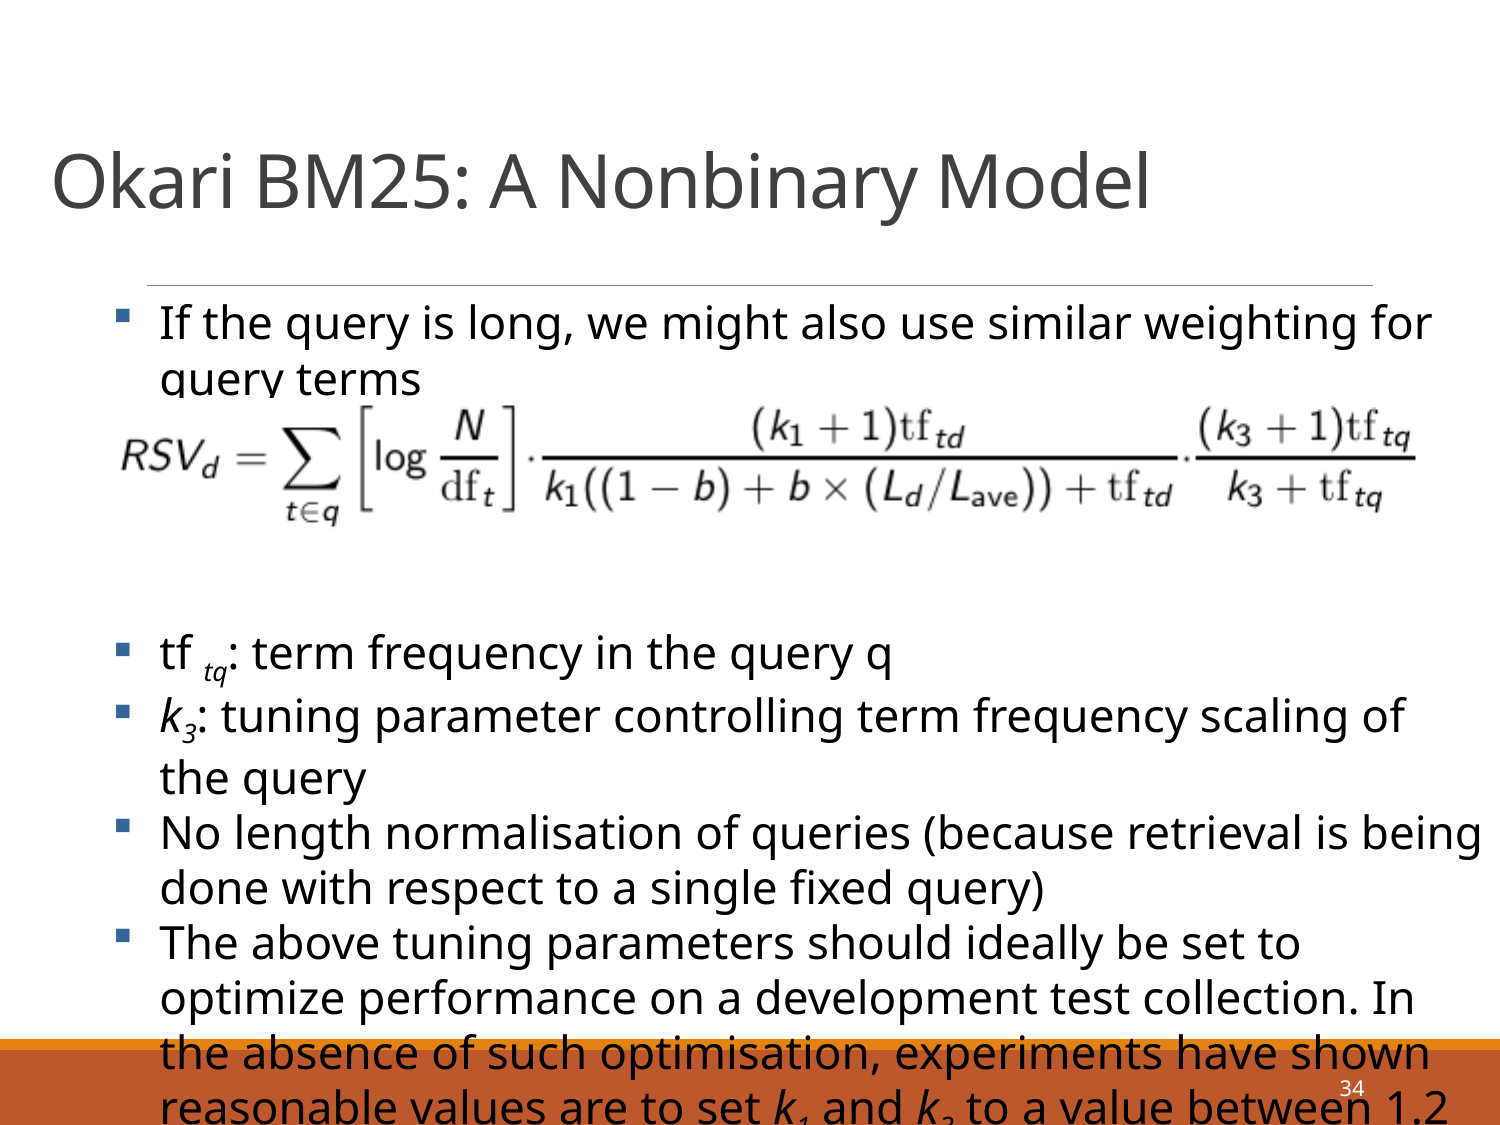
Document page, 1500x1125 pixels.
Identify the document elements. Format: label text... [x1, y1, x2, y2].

picture [104, 397, 1423, 535]
text_box If the query is long, we might also use similar weighting for query terms tf tq: term frequency in the query q k3: tuning parameter controlling term frequency scaling of the query No length normalisation of queries (because retrieval is being done with respect to a single fixed query) The above tuning parameters should ideally be set to optimize performance on a development test collection. In the absence of such optimisation, experiments have shown reasonable values are to set k1 and k3 to a value between 1.2 and 2 and b = 0.75 [22, 286, 1500, 1125]
title Okari BM25: A Nonbinary Model [35, 17, 1385, 232]
